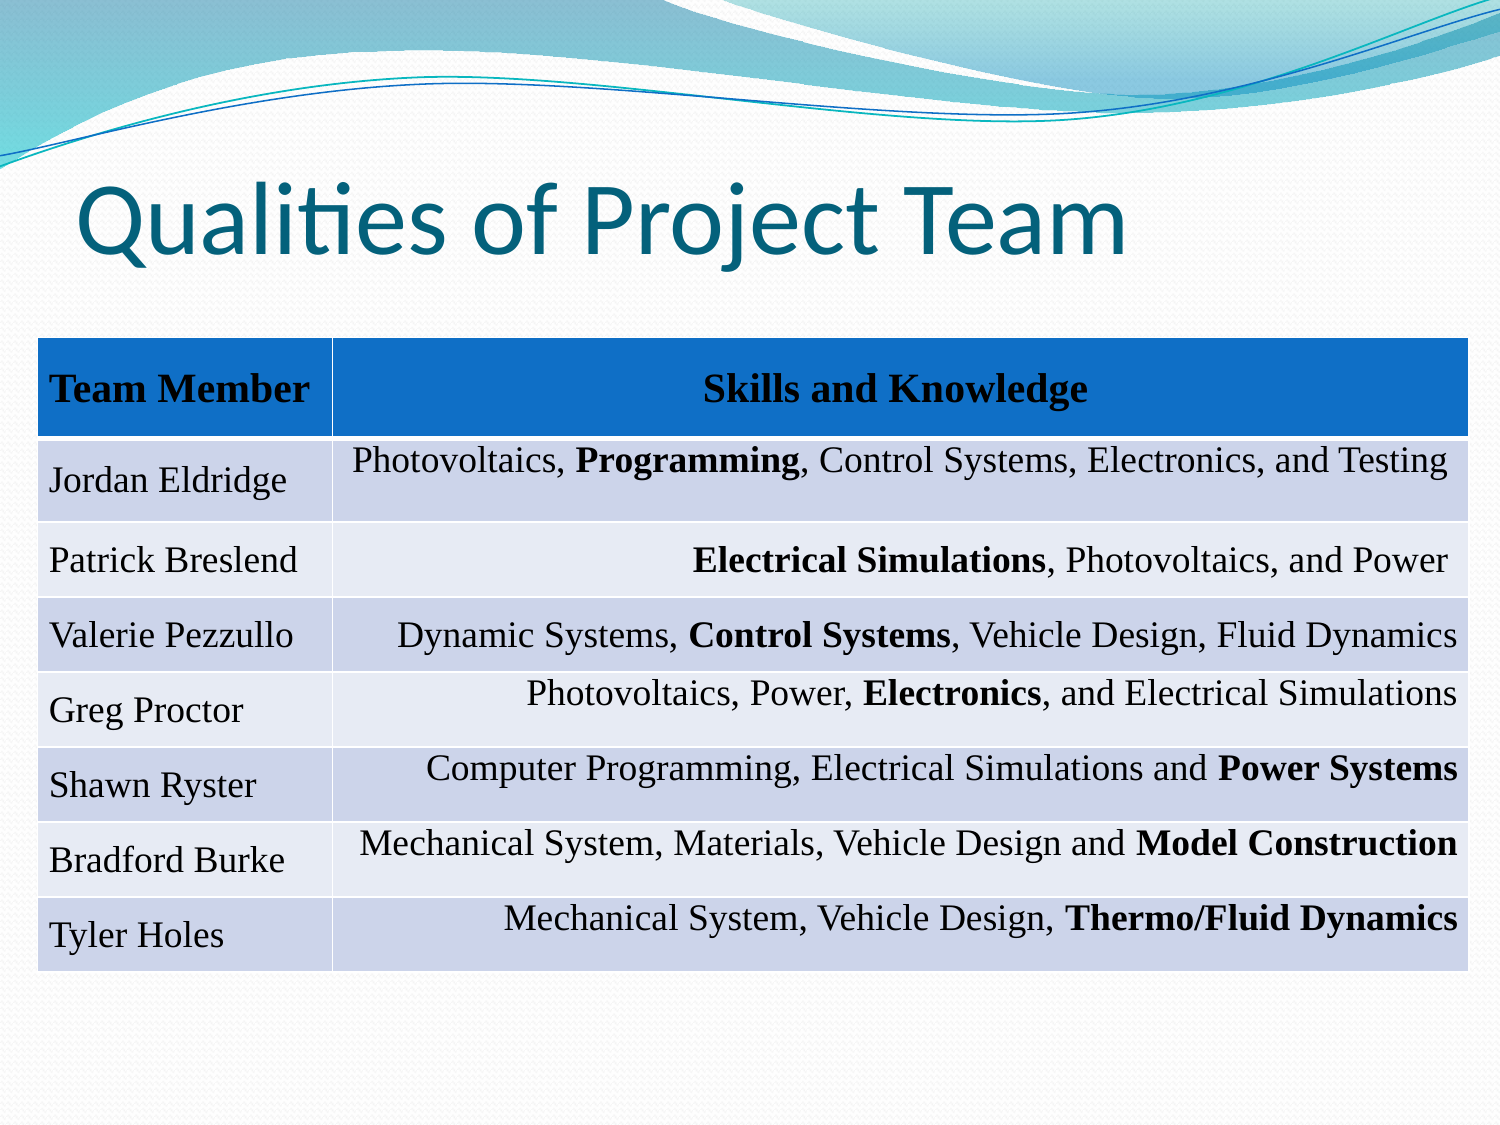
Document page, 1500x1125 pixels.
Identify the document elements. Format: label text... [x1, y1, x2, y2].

table_cell Electrical Simulations, Photovoltaics, and Power [333, 523, 1468, 596]
table_cell Valerie Pezzullo [38, 598, 332, 671]
title Qualities of Project Team [75, 87, 1425, 275]
table_cell Patrick Breslend [38, 523, 332, 596]
table_cell Computer Programming, Electrical Simulations and Power Systems [333, 748, 1468, 821]
table_cell Dynamic Systems, Control Systems, Vehicle Design, Fluid Dynamics [333, 598, 1468, 671]
table_cell Mechanical System, Vehicle Design, Thermo/Fluid Dynamics [333, 898, 1468, 971]
table_cell Greg Proctor [38, 673, 332, 746]
table_cell Shawn Ryster [38, 748, 332, 821]
table_cell Tyler Holes [38, 898, 332, 971]
table_header Skills and Knowledge [333, 338, 1468, 436]
table_cell Photovoltaics, Programming, Control Systems, Electronics, and Testing [333, 441, 1468, 521]
table_cell Jordan Eldridge [38, 441, 332, 521]
table_cell Photovoltaics, Power, Electronics, and Electrical Simulations [333, 673, 1468, 746]
table_header Team Member [38, 338, 332, 436]
table_cell Bradford Burke [38, 823, 332, 896]
table_cell Mechanical System, Materials, Vehicle Design and Model Construction [333, 823, 1468, 896]
